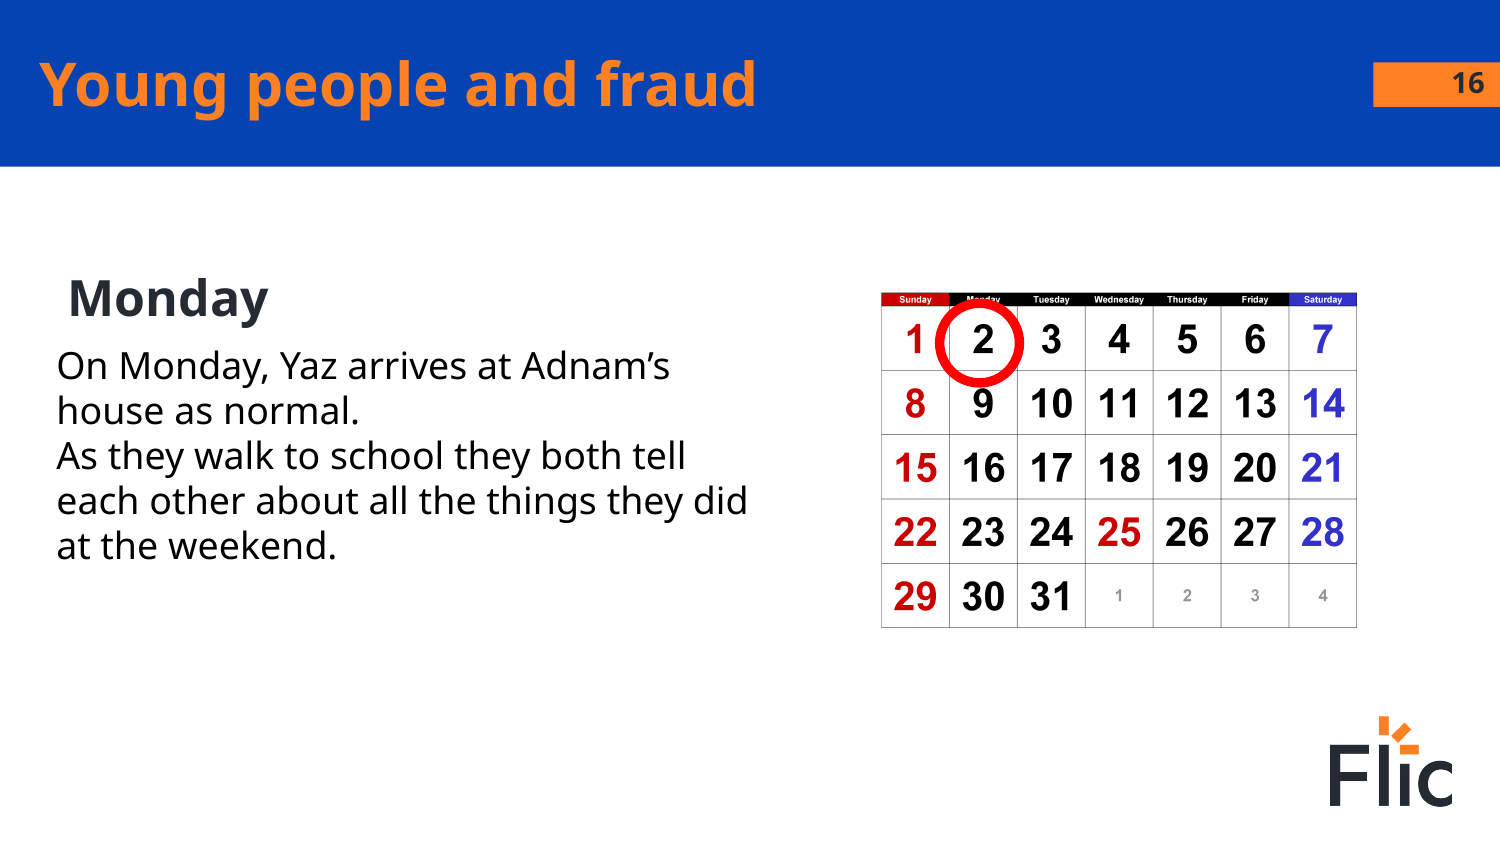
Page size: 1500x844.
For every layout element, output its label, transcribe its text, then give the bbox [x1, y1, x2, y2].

text_box Monday [52, 258, 1500, 334]
picture [1330, 716, 1452, 807]
list On Monday, Yaz arrives at Adnam’s house as normal. As they walk to school they both tell each other about all the things they did at the weekend. [41, 334, 767, 844]
title Young people and fraud [25, 39, 1294, 125]
picture [881, 290, 1358, 628]
slide_number 16 [1410, 49, 1500, 115]
